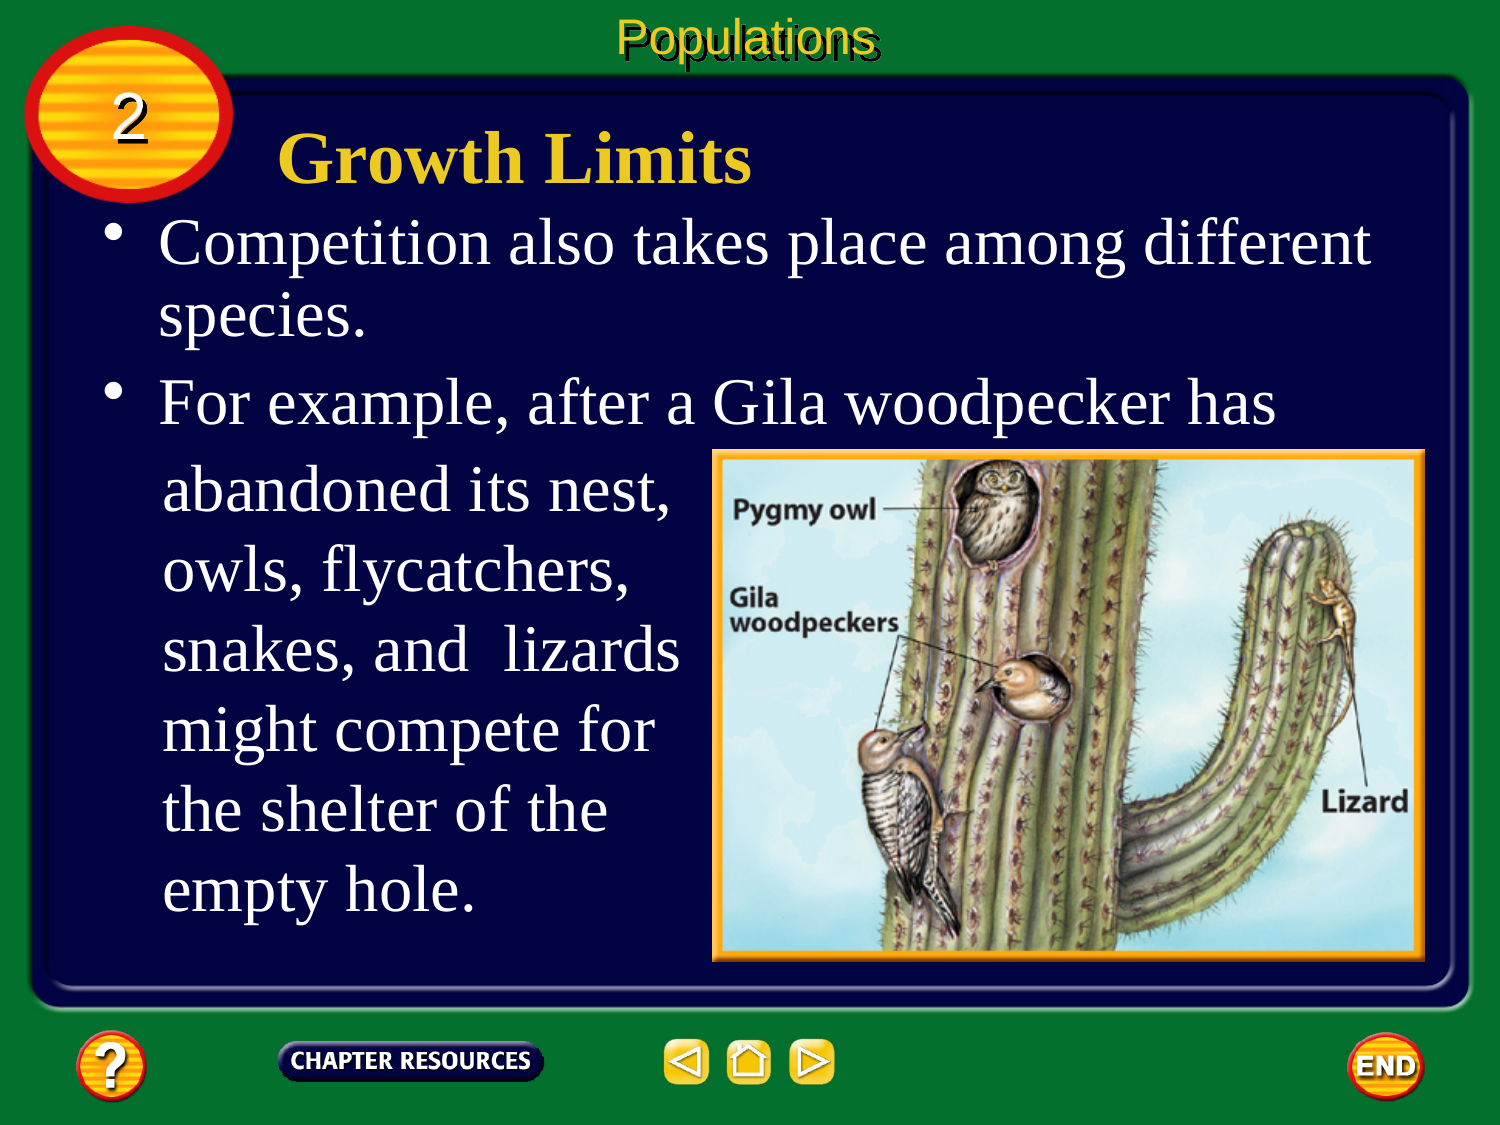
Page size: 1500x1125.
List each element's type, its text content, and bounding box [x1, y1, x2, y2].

text_box Competition also takes place among different species. [87, 199, 1400, 359]
text_box 2 [95, 65, 163, 160]
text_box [87, 359, 1438, 933]
text_box Populations [600, 0, 892, 73]
picture [0, 0, 1500, 1125]
text_box Growth Limits [262, 110, 785, 207]
